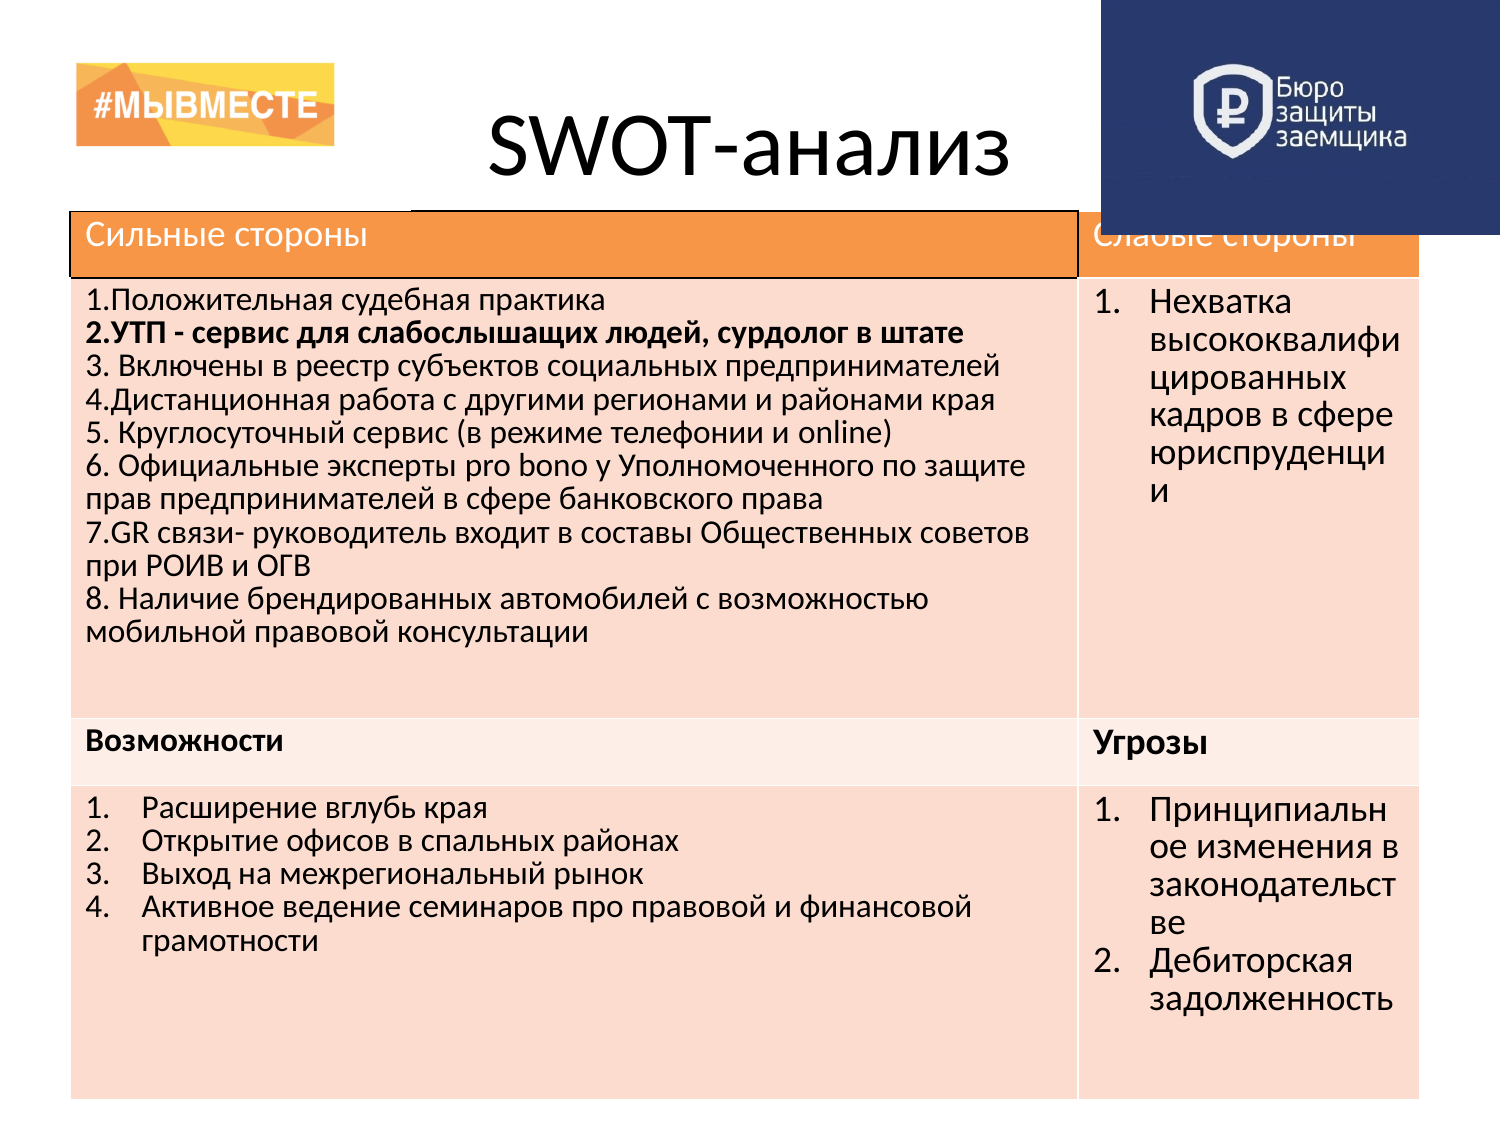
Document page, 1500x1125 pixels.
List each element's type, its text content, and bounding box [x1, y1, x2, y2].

table_cell Принципиальное изменения в законодательстве Дебиторская задолженность [1079, 786, 1419, 1099]
title SWOT-анализ [415, 45, 1096, 210]
picture [0, 0, 411, 212]
table_cell Возможности [71, 719, 1077, 785]
table_cell Угрозы [1079, 719, 1419, 785]
table_cell Расширение вглубь края Открытие офисов в спальных районах Выход на межрегиональный рынок Активное ведение семинаров про правовой и финансовой грамотности [71, 786, 1077, 1099]
table_cell Нехватка высококвалифицированных кадров в сфере юриспруденции [1079, 279, 1419, 718]
table_cell 1.Положительная судебная практика 2.УТП - сервис для слабослышащих людей, сурдолог в штате 3. Включены в реестр субъектов социальных предпринимателей 4.Дистанционная работа с другими регионами и районами края 5. Круглосуточный сервис (в режиме телефонии и online) 6. Официальные эксперты pro bono у Уполномоченного по защите прав предпринимателей в сфере банковского права 7.GR связи- руководитель входит в составы Общественных советов при РОИВ и ОГВ 8. Наличие брендированных автомобилей с возможностью мобильной правовой консультации [71, 279, 1077, 718]
picture [1101, 0, 1500, 235]
table_header Сильные стороны [71, 212, 1077, 277]
table_header Слабые стороны [1079, 212, 1419, 277]
